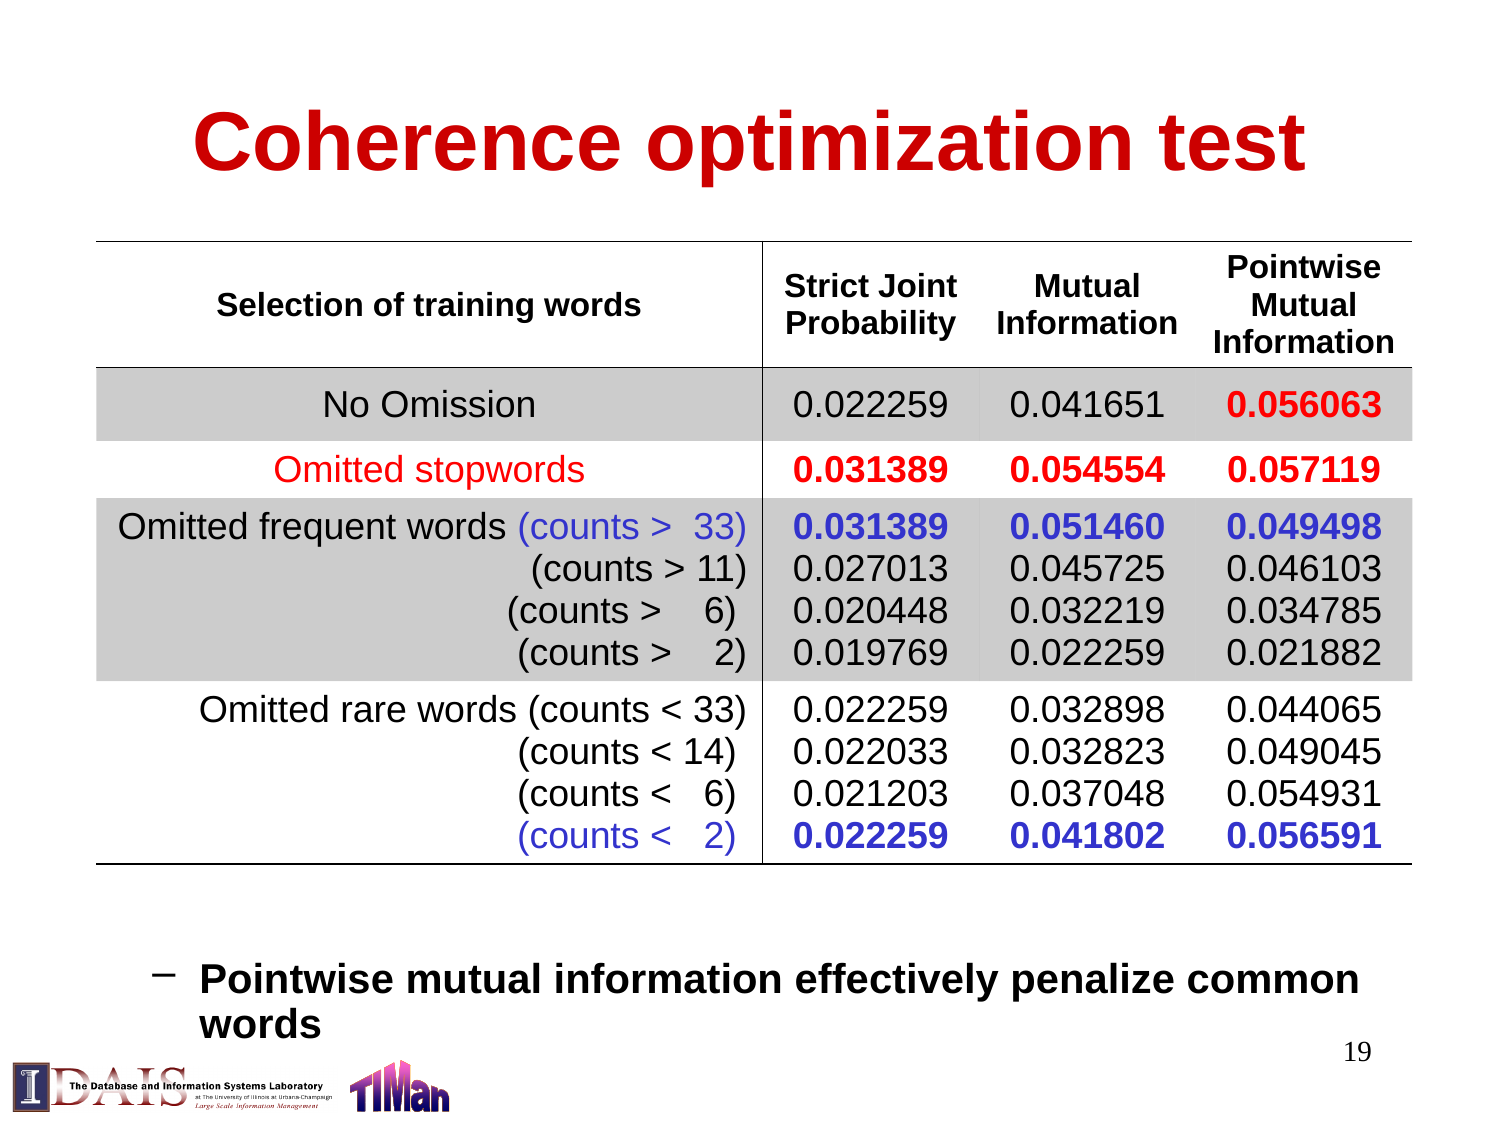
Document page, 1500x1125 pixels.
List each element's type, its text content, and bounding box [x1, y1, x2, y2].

table_cell No Omission [96, 368, 762, 441]
table_header Pointwise Mutual Information [1196, 242, 1412, 367]
table_cell 0.044065 0.049045 0.054931 0.056591 [1196, 681, 1412, 863]
table_header Mutual Information [979, 242, 1196, 367]
table_cell 0.032898 0.032823 0.037048 0.041802 [979, 681, 1196, 863]
table_cell 0.022259 0.022033 0.021203 0.022259 [763, 681, 979, 863]
picture [12, 1062, 338, 1113]
table_cell Omitted frequent words (counts > 33) (counts > 11) (counts > 6) (counts > 2) [96, 498, 762, 681]
table_header Selection of training words [96, 242, 762, 367]
table_cell 0.041651 [979, 368, 1196, 441]
title Coherence optimization test [0, 49, 1500, 226]
list Pointwise mutual information effectively penalize common words [62, 187, 1451, 1001]
table_cell 0.057119 [1196, 441, 1412, 498]
table_header Strict Joint Probability [763, 242, 979, 367]
table_cell 0.051460 0.045725 0.032219 0.022259 [979, 498, 1196, 681]
table_cell 0.031389 0.027013 0.020448 0.019769 [763, 498, 979, 681]
table_cell 0.054554 [979, 441, 1196, 498]
table_cell Omitted rare words (counts < 33) (counts < 14) (counts < 6) (counts < 2) [96, 681, 762, 863]
table_cell 0.031389 [763, 441, 979, 498]
table_cell Omitted stopwords [96, 441, 762, 498]
table_cell 0.056063 [1196, 368, 1412, 441]
table_cell 0.022259 [763, 368, 979, 441]
slide_number 19 [1074, 1024, 1388, 1101]
table_cell 0.049498 0.046103 0.034785 0.021882 [1196, 498, 1412, 681]
